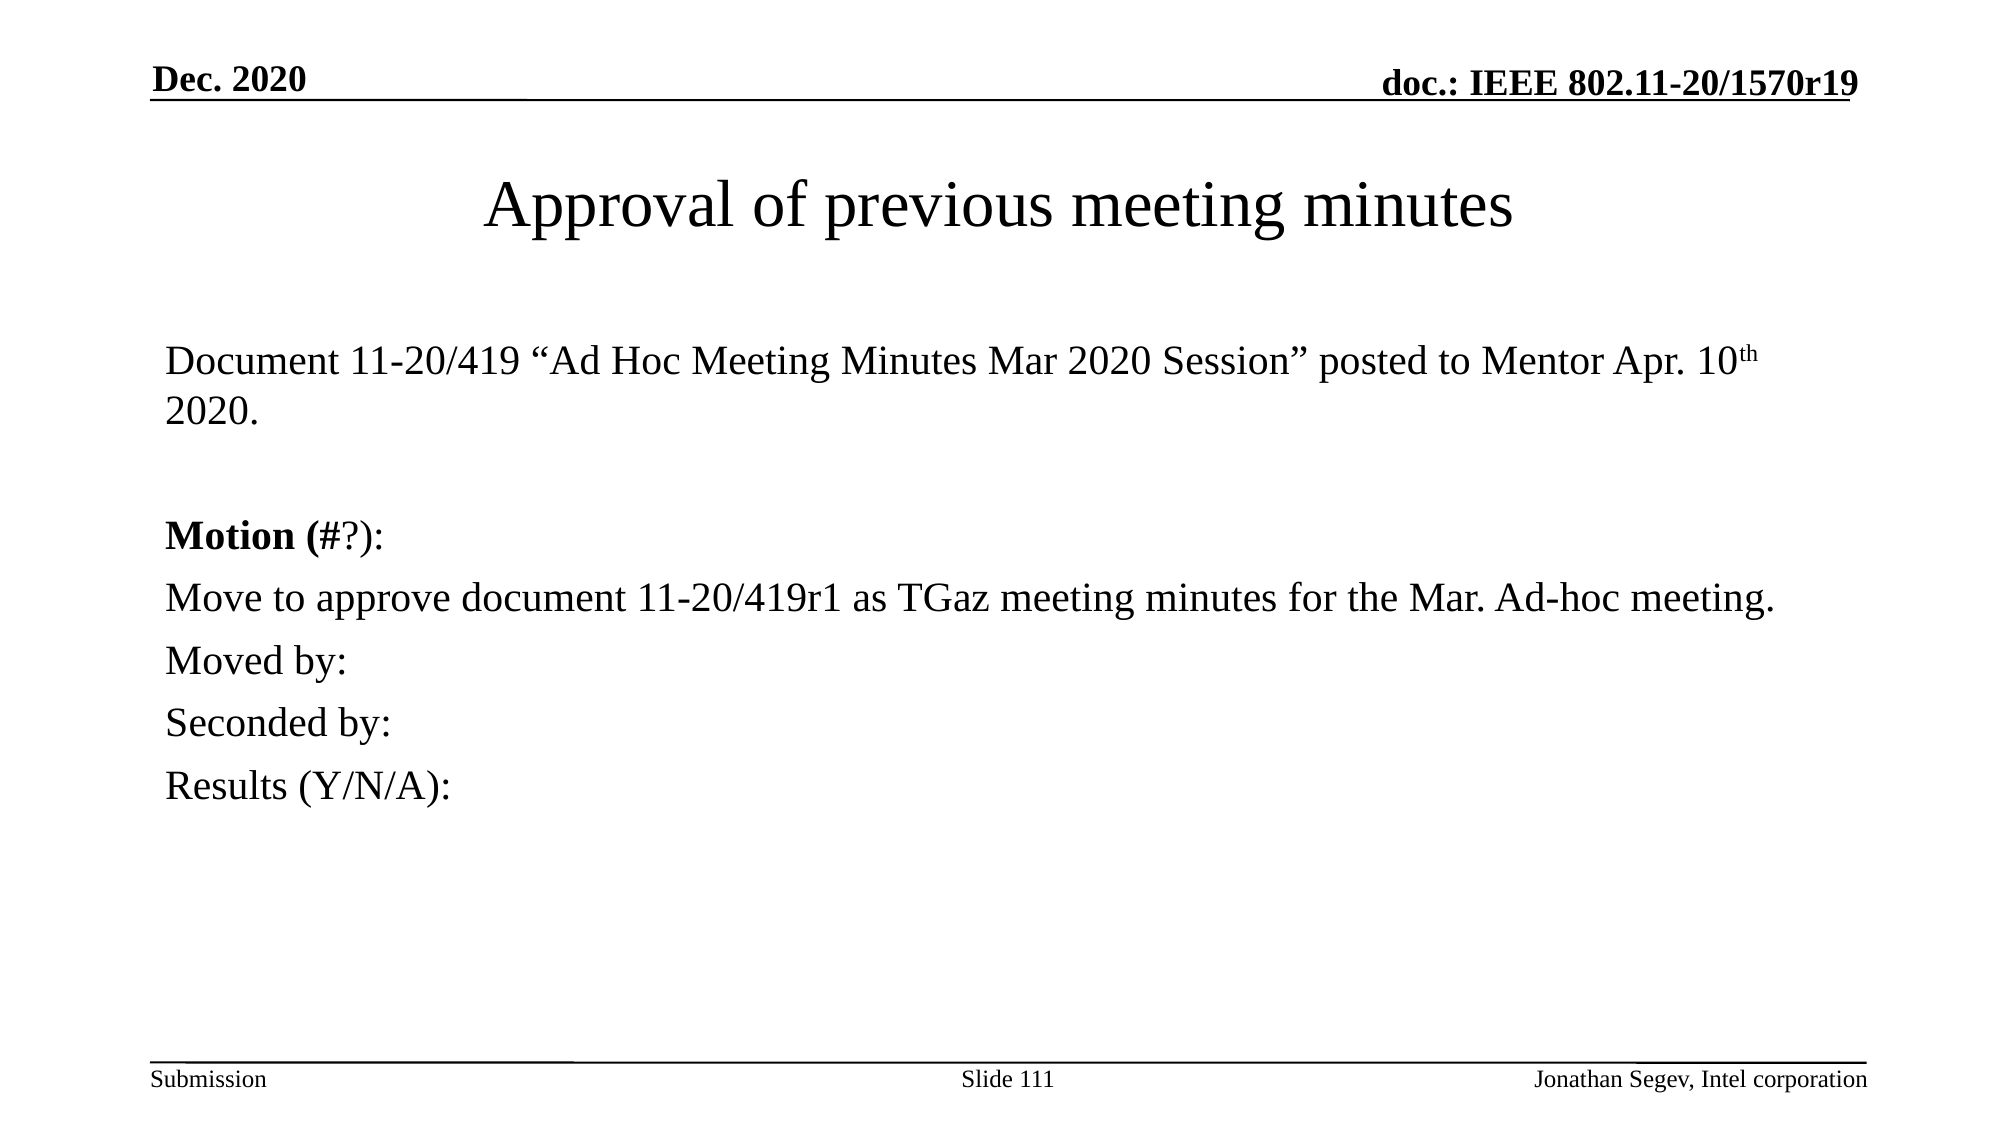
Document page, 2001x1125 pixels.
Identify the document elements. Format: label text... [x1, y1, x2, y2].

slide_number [152, 54, 563, 100]
footer Jonathan Segev, Intel corporation [1171, 1061, 1869, 1093]
list Document 11-20/419 “Ad Hoc Meeting Minutes Mar 2020 Session” posted to Mentor Apr. 10th 2020. Motion (#?): Move to approve document 11-20/419r1 as TGaz meeting minutes for the Mar. Ad-hoc meeting. Moved by: Seconded by: Results (Y/N/A): [149, 324, 1850, 1000]
slide_number Slide 111 [950, 1061, 1067, 1123]
title Approval of previous meeting minutes [149, 112, 1850, 288]
